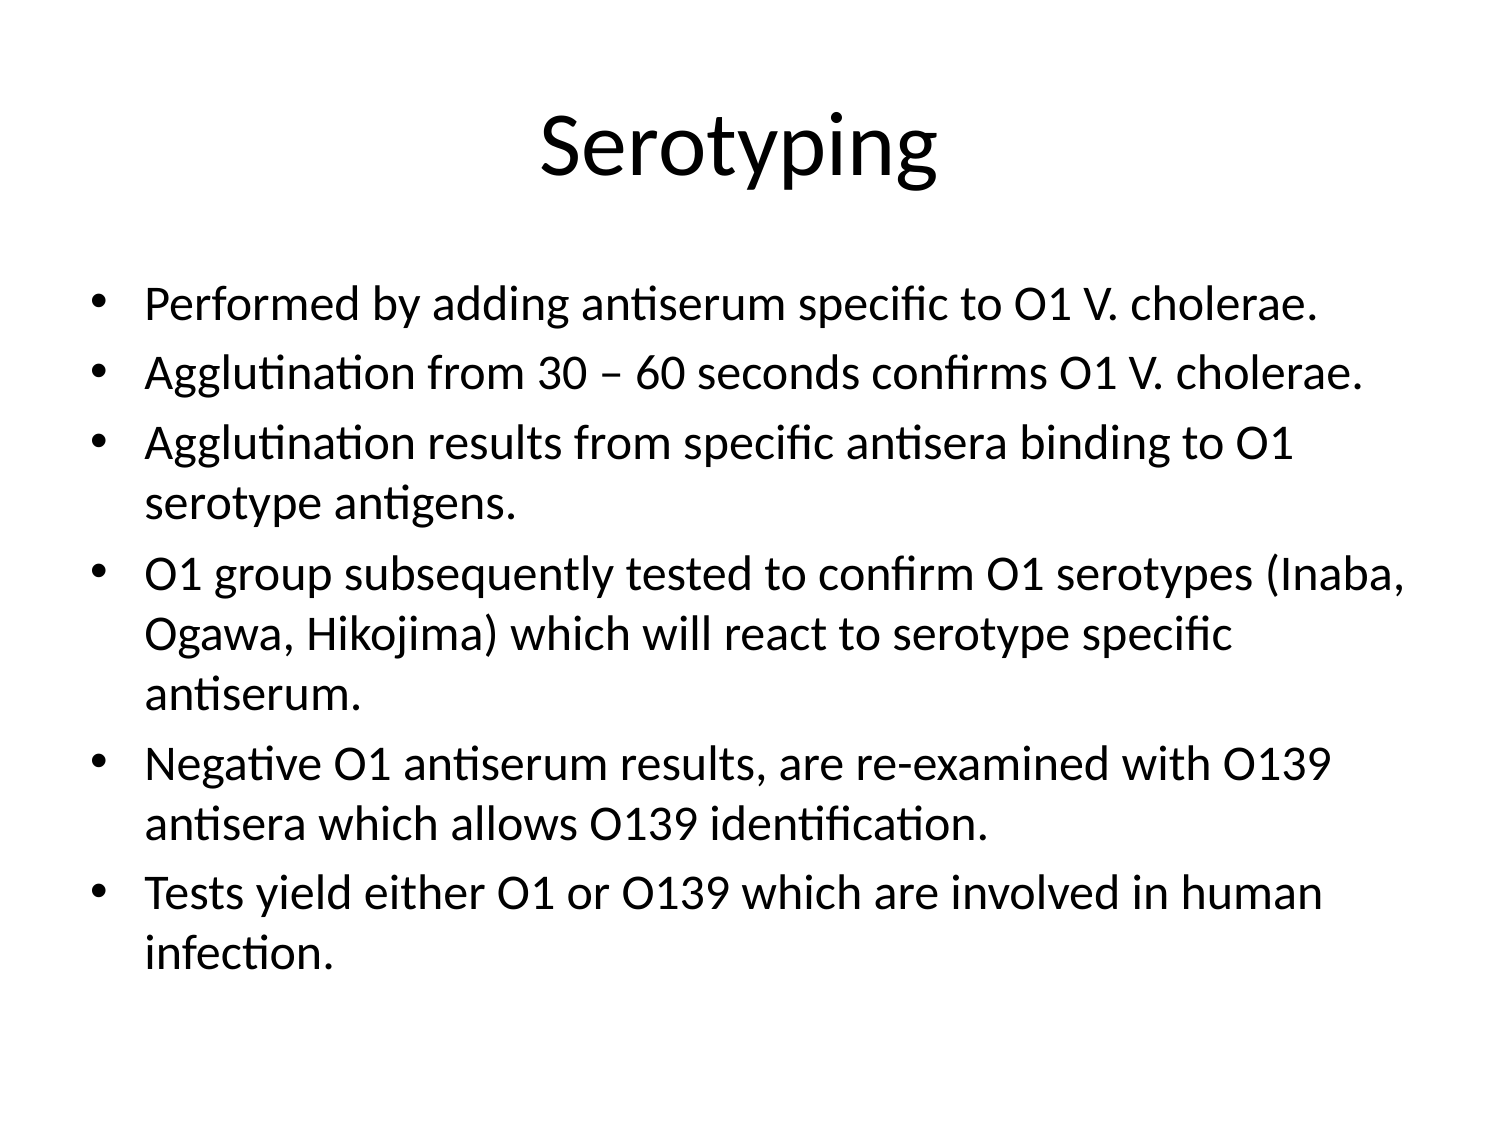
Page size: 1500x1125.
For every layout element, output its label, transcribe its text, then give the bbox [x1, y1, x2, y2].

title Serotyping [75, 45, 1425, 233]
list Performed by adding antiserum specific to O1 V. cholerae. Agglutination from 30 – 60 seconds confirms O1 V. cholerae. Agglutination results from specific antisera binding to O1 serotype antigens. O1 group subsequently tested to confirm O1 serotypes (Inaba, Ogawa, Hikojima) which will react to serotype specific antiserum. Negative O1 antiserum results, are re-examined with O139 antisera which allows O139 identification. Tests yield either O1 or O139 which are involved in human infection. [75, 262, 1425, 1005]
